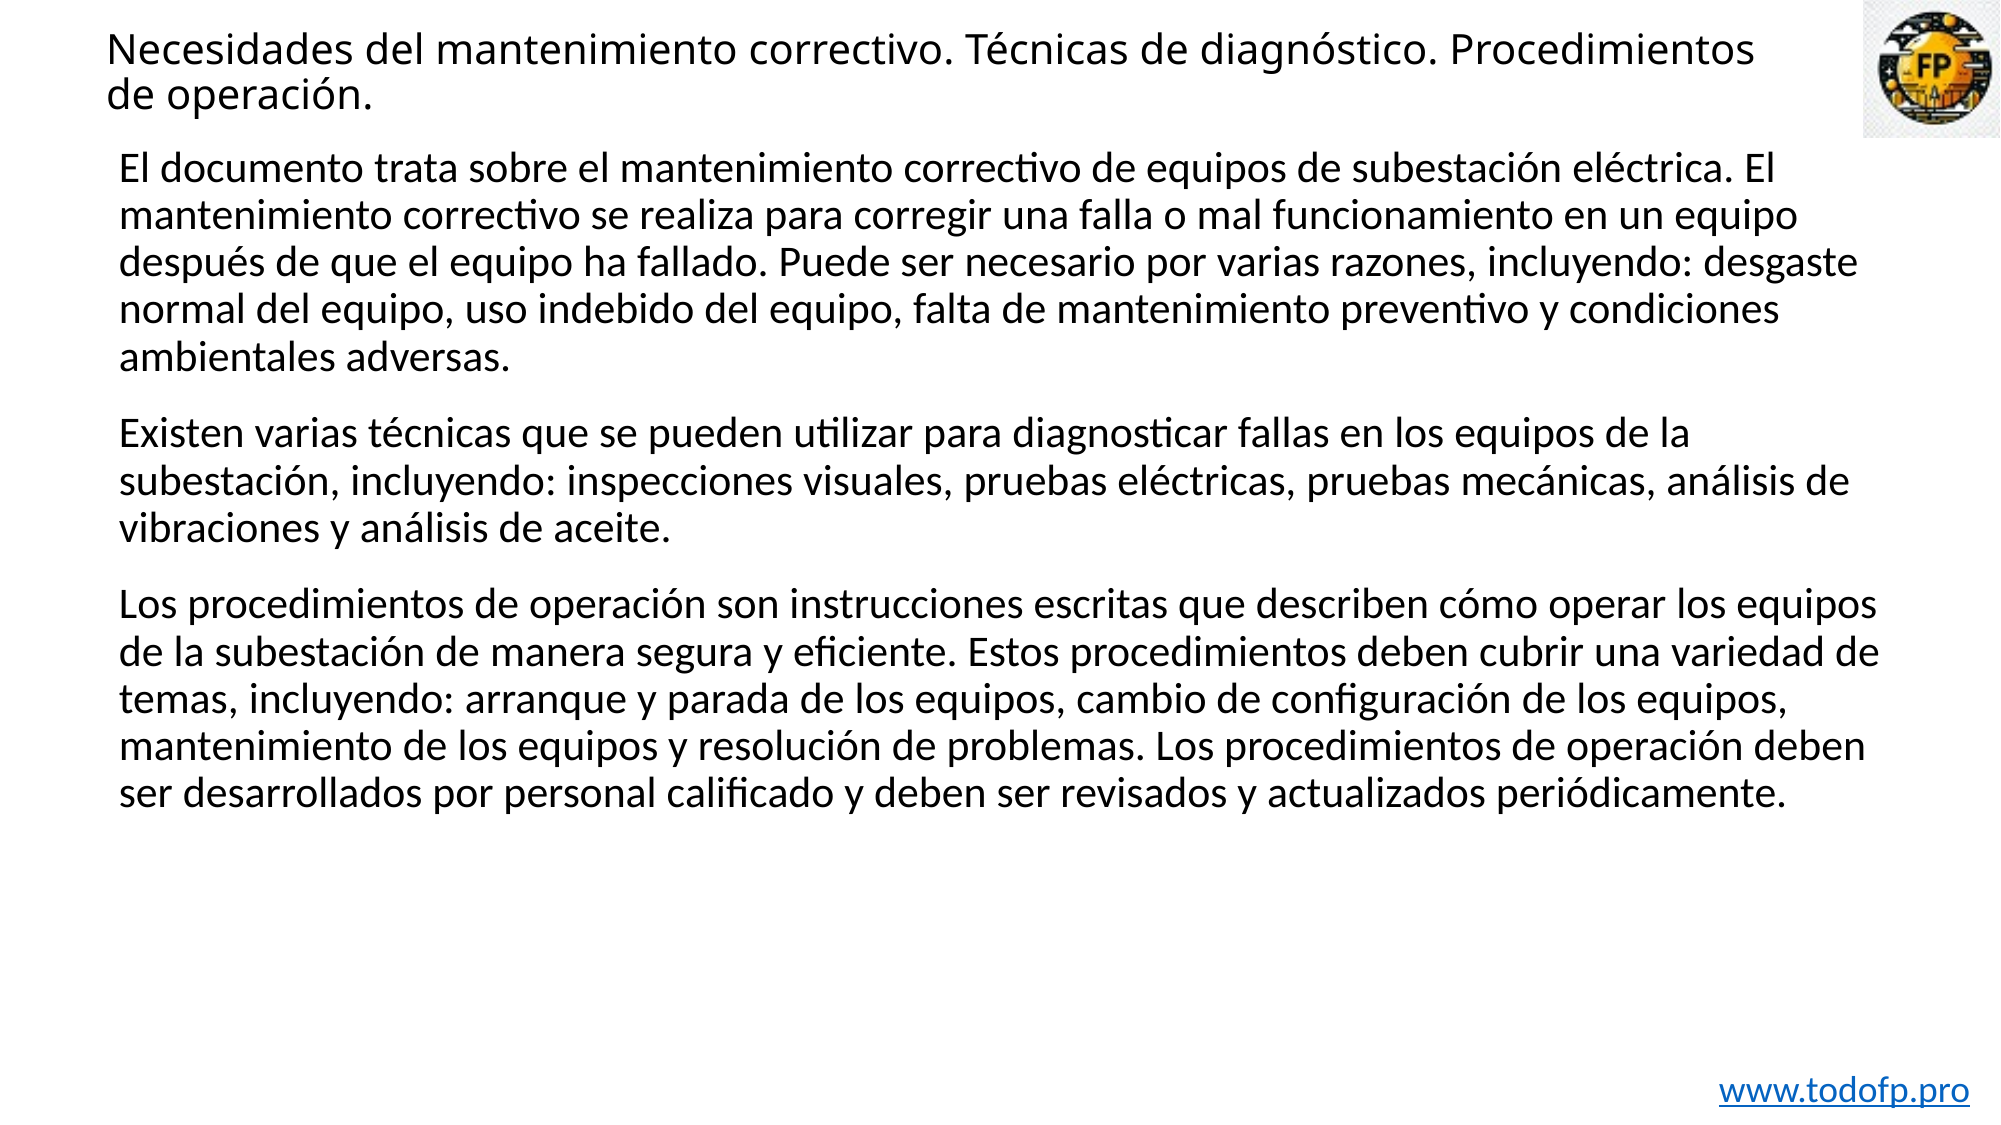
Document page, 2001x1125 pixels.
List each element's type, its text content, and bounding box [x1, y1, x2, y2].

title Necesidades del mantenimiento correctivo. Técnicas de diagnóstico. Procedimientos de operación. [91, 16, 1819, 131]
list El documento trata sobre el mantenimiento correctivo de equipos de subestación eléctrica. El mantenimiento correctivo se realiza para corregir una falla o mal funcionamiento en un equipo después de que el equipo ha fallado. Puede ser necesario por varias razones, incluyendo: desgaste normal del equipo, uso indebido del equipo, falta de mantenimiento preventivo y condiciones ambientales adversas. Existen varias técnicas que se pueden utilizar para diagnosticar fallas en los equipos de la subestación, incluyendo: inspecciones visuales, pruebas eléctricas, pruebas mecánicas, análisis de vibraciones y análisis de aceite. Los procedimientos de operación son instrucciones escritas que describen cómo operar los equipos de la subestación de manera segura y eficiente. Estos procedimientos deben cubrir una variedad de temas, incluyendo: arranque y parada de los equipos, cambio de configuración de los equipos, mantenimiento de los equipos y resolución de problemas. Los procedimientos de operación deben ser desarrollados por personal calificado y deben ser revisados y actualizados periódicamente. [104, 136, 1915, 1063]
picture [1863, 0, 2000, 138]
text_box www.todofp.pro [1692, 1057, 1986, 1117]
